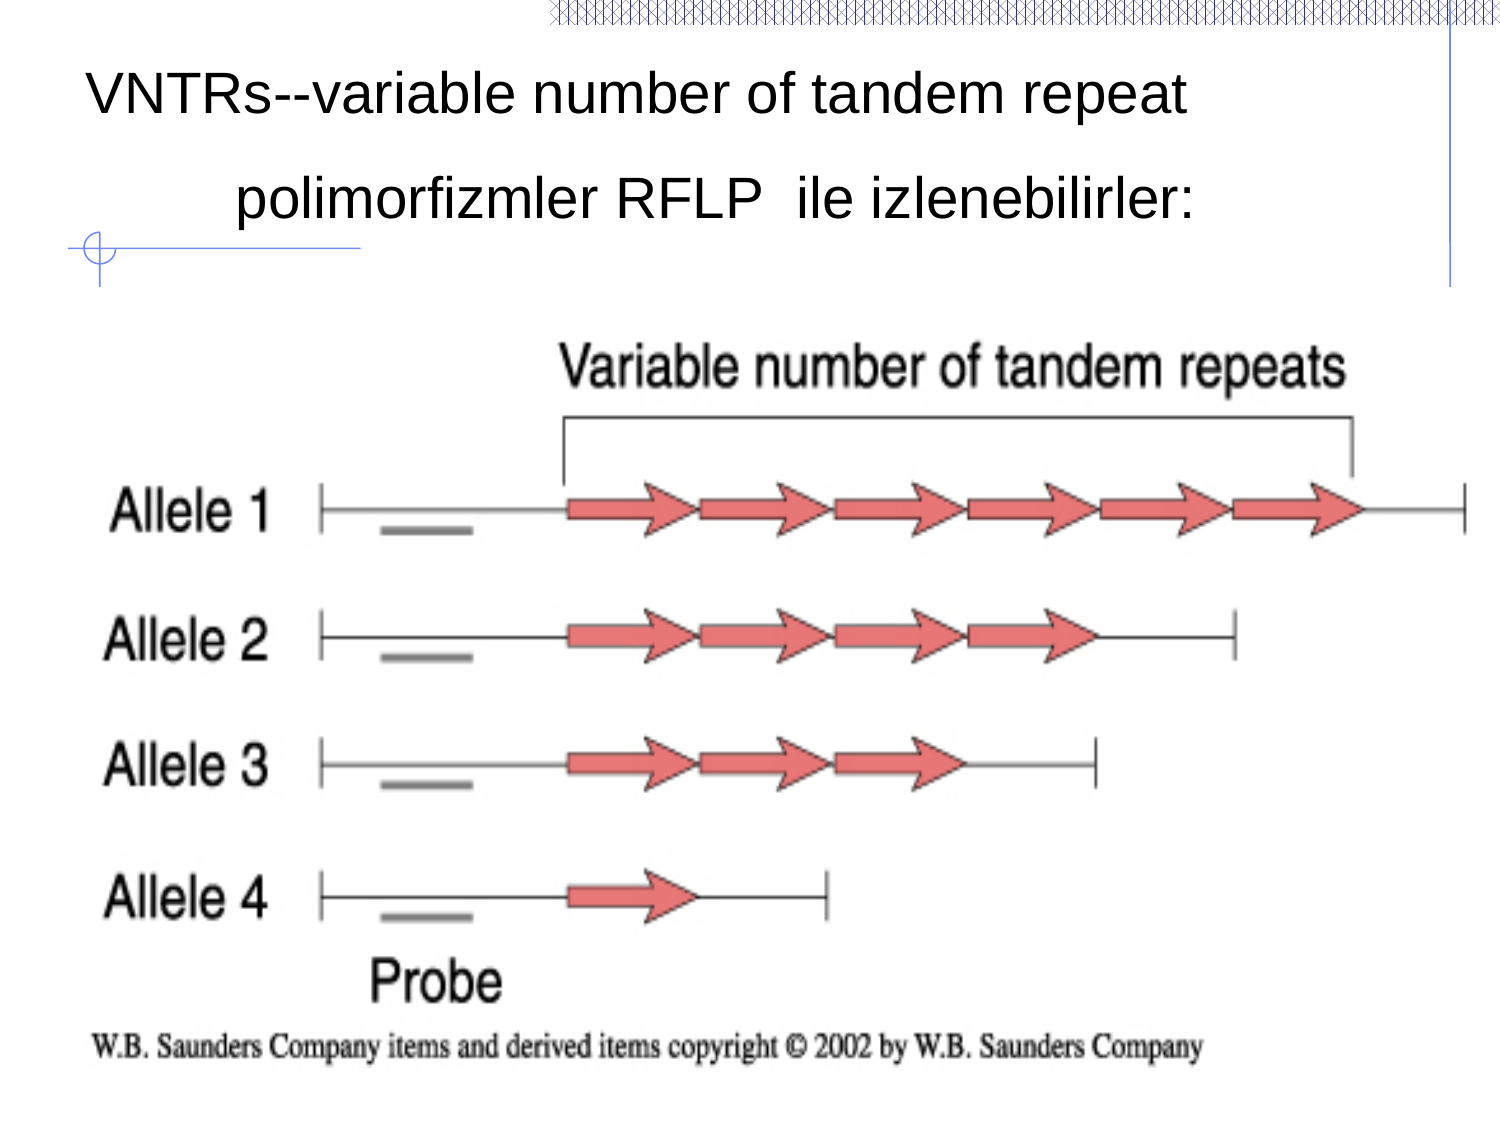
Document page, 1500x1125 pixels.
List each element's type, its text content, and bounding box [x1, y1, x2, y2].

picture [62, 287, 1500, 1121]
text_box VNTRs--variable number of tandem repeat polimorfizmler RFLP ile izlenebilirler: [70, 12, 1221, 285]
